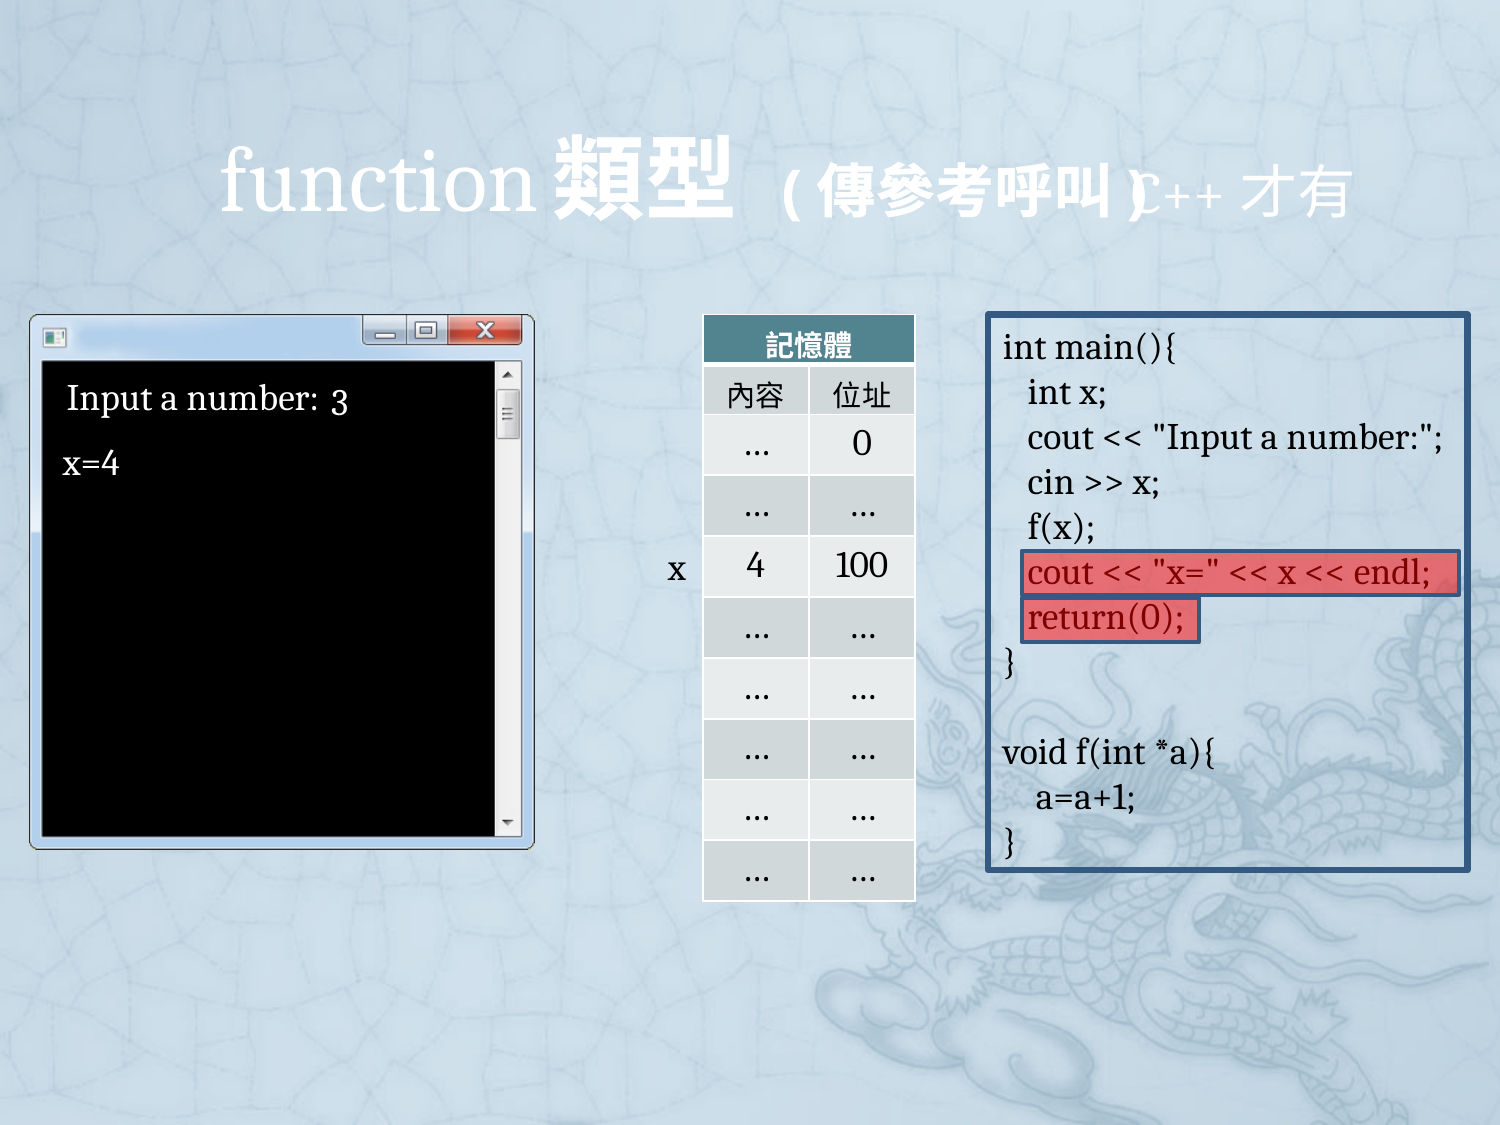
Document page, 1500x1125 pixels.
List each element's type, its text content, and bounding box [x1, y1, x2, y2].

table_header 記憶體 [704, 315, 914, 362]
table_cell 4 [704, 537, 808, 596]
table_cell … [810, 841, 914, 900]
table_cell 0 [810, 415, 914, 474]
table_cell … [704, 780, 808, 839]
table_cell … [810, 598, 914, 657]
table_cell … [704, 720, 808, 779]
text_box x [653, 535, 701, 596]
table_cell 位址 [810, 367, 914, 414]
text_box [1020, 596, 1201, 644]
table_cell … [704, 659, 808, 718]
table_cell 100 [810, 537, 914, 596]
table_cell … [704, 415, 808, 474]
text_box function [194, 111, 584, 237]
text_box int main(){ int x; cout << "Input a number:"; cin >> x; f(x); cout << "x=" << x << endl; return(0); } void f(int *a){ a=a+1; } [988, 314, 1468, 870]
table_cell … [810, 659, 914, 718]
table_cell … [810, 720, 914, 779]
table_cell … [810, 476, 914, 535]
table_cell … [810, 780, 914, 839]
table_cell … [704, 841, 808, 900]
picture [28, 313, 535, 850]
text_box [1020, 549, 1461, 597]
table_cell … [704, 476, 808, 535]
table_cell … [704, 598, 808, 657]
text_box C++才有 [1089, 147, 1411, 233]
text_box 類型 (傳參考呼叫) [501, 54, 1199, 296]
table_cell 內容 [704, 367, 808, 414]
